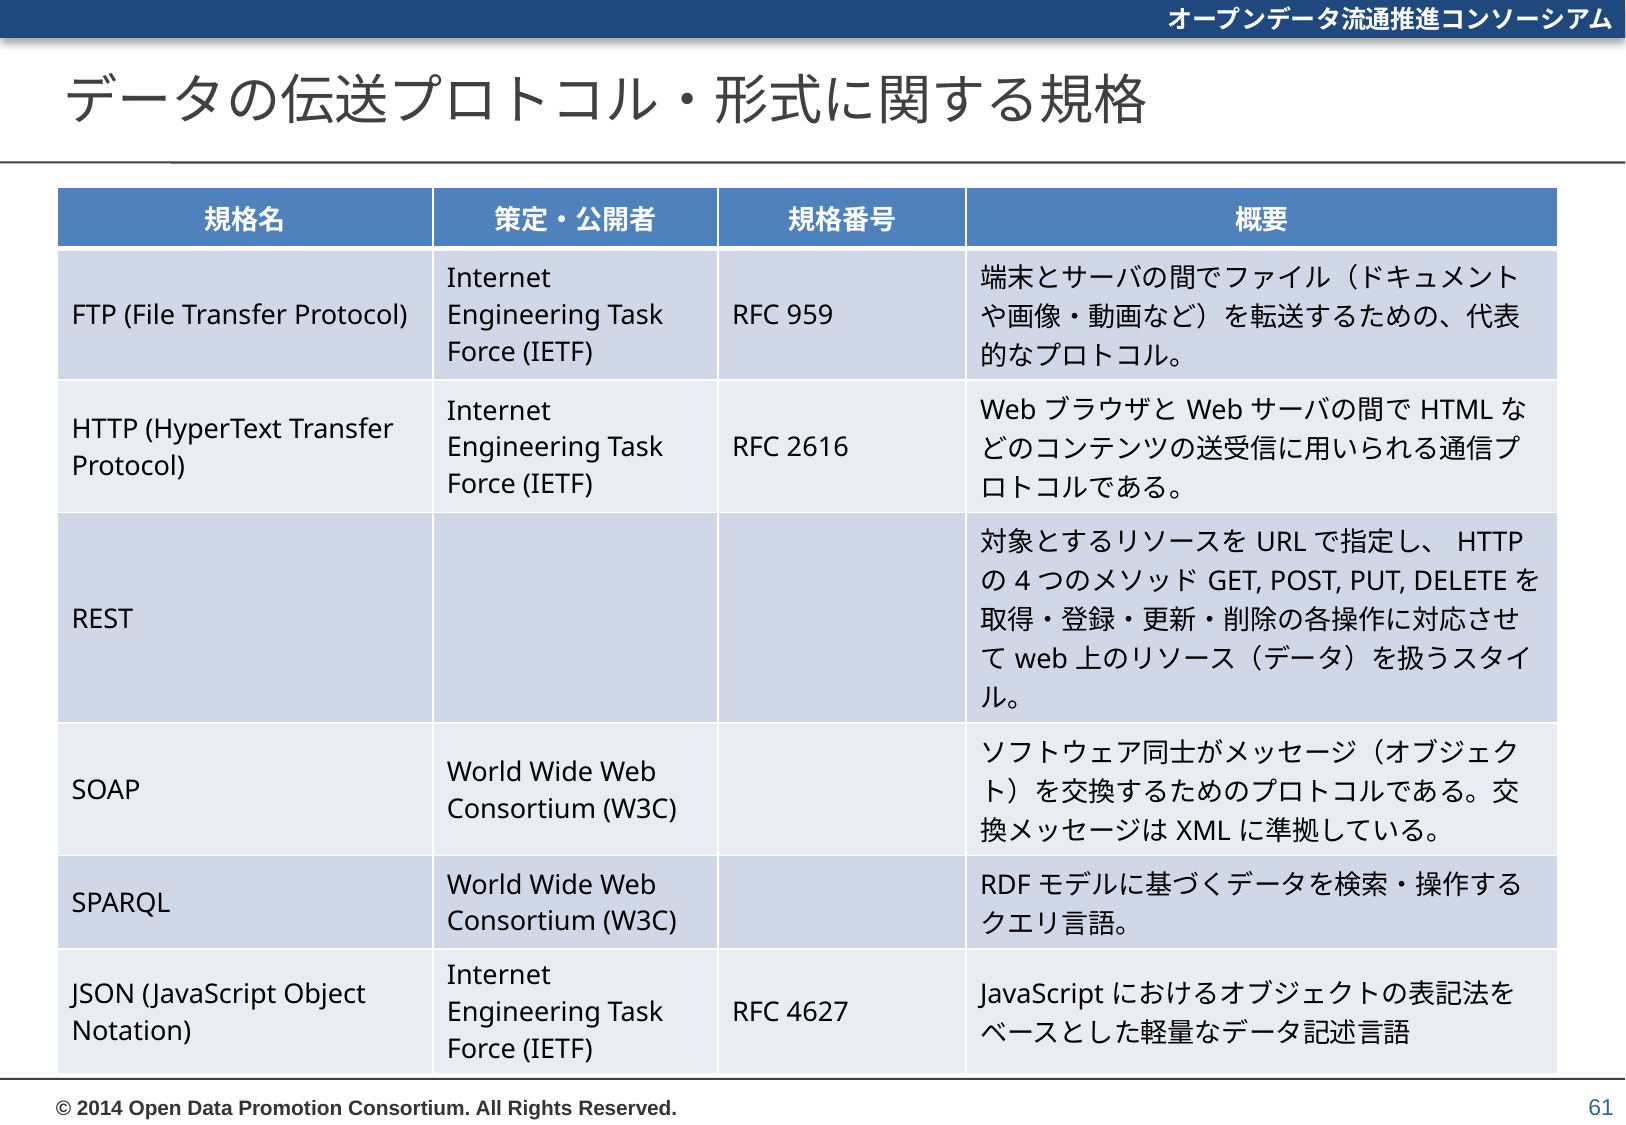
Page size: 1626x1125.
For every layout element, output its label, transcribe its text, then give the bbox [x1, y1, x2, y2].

table_cell SPARQL [58, 856, 432, 948]
table_cell 対象とするリソースをURLで指定し、HTTPの4つのメソッドGET, POST, PUT, DELETEを取得・登録・更新・削除の各操作に対応させてweb上のリソース（データ）を扱うスタイル。 [967, 513, 1557, 722]
table_cell WebブラウザとWebサーバの間でHTMLなどのコンテンツの送受信に用いられる通信プロトコルである。 [967, 381, 1557, 512]
table_cell [434, 513, 717, 722]
table_cell RFC 2616 [719, 381, 965, 512]
table_cell FTP (File Transfer Protocol) [58, 251, 432, 379]
table_header 規格番号 [719, 188, 965, 246]
table_cell JavaScriptにおけるオブジェクトの表記法をベースとした軽量なデータ記述言語 [967, 950, 1557, 1073]
table_cell [719, 513, 965, 722]
table_cell [719, 724, 965, 855]
table_cell Internet Engineering Task Force (IETF) [434, 950, 717, 1073]
table_cell 端末とサーバの間でファイル（ドキュメントや画像・動画など）を転送するための、代表的なプロトコル。 [967, 251, 1557, 379]
table_cell RFC 4627 [719, 950, 965, 1073]
table_cell [719, 856, 965, 948]
table_cell HTTP (HyperText Transfer Protocol) [58, 381, 432, 512]
table_cell SOAP [58, 724, 432, 855]
table_cell Internet Engineering Task Force (IETF) [434, 381, 717, 512]
table_cell Internet Engineering Task Force (IETF) [434, 251, 717, 379]
slide_number 61 [1557, 1082, 1625, 1125]
table_header 策定・公開者 [434, 188, 717, 246]
title データの伝送プロトコル・形式に関する規格 [63, 49, 1563, 146]
table_cell World Wide Web Consortium (W3C) [434, 856, 717, 948]
table_cell RFC 959 [719, 251, 965, 379]
table_cell World Wide Web Consortium (W3C) [434, 724, 717, 855]
table_cell ソフトウェア同士がメッセージ（オブジェクト）を交換するためのプロトコルである。交換メッセージはXMLに準拠している。 [967, 724, 1557, 855]
table_cell JSON (JavaScript Object Notation) [58, 950, 432, 1073]
table_header 規格名 [58, 188, 432, 246]
table_header 概要 [967, 188, 1557, 246]
table_cell RDFモデルに基づくデータを検索・操作するクエリ言語。 [967, 856, 1557, 948]
table_cell REST [58, 513, 432, 722]
